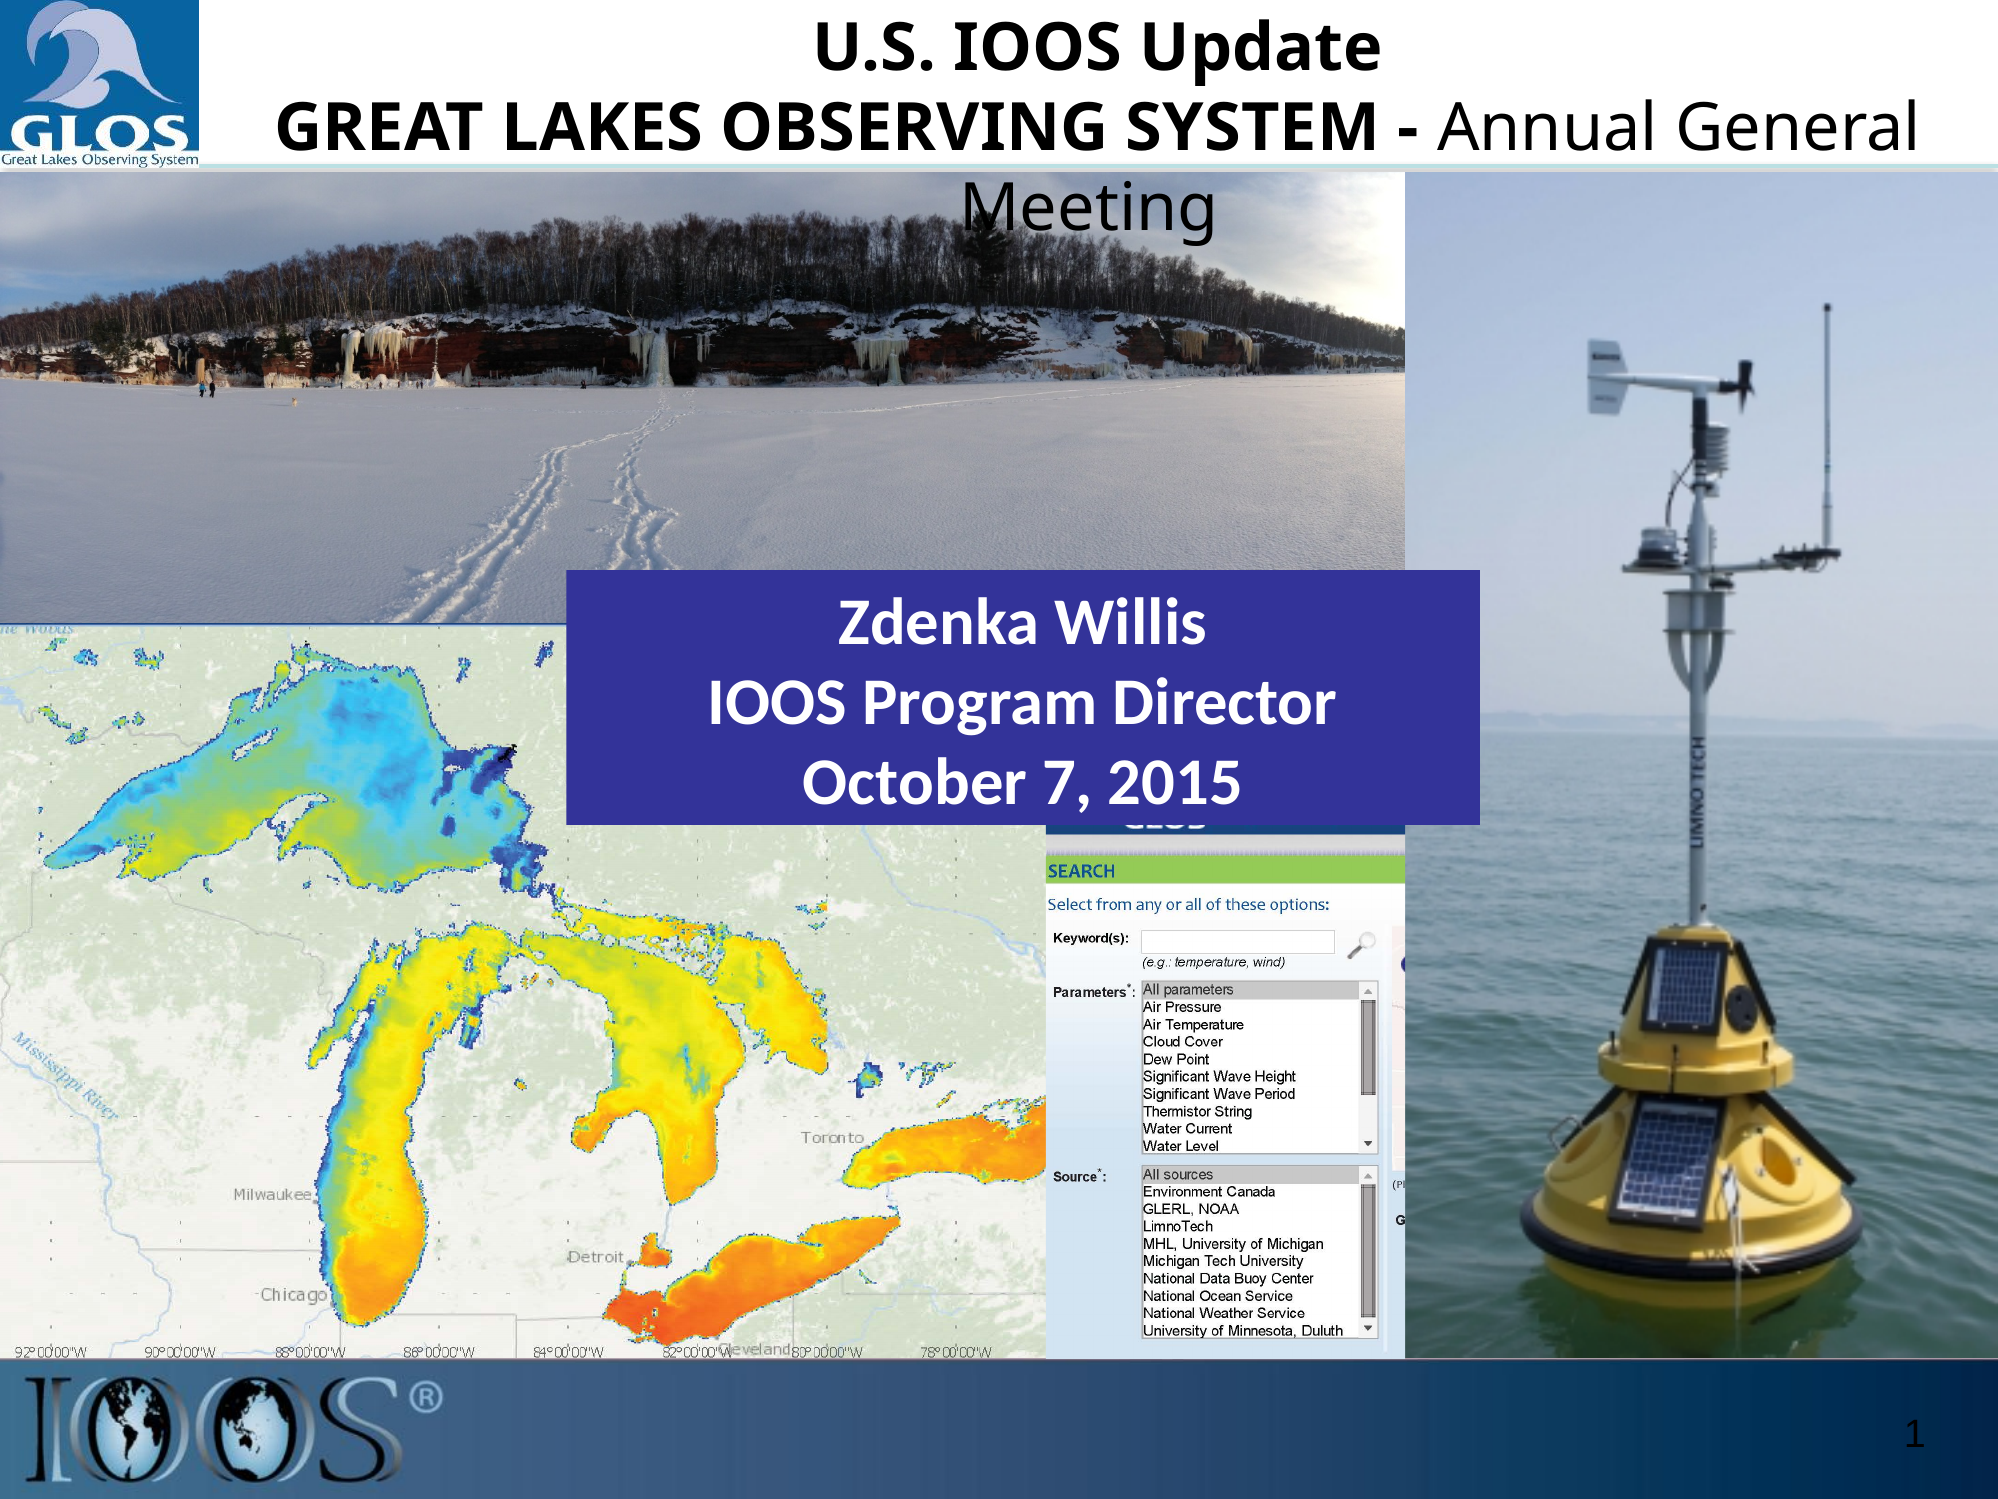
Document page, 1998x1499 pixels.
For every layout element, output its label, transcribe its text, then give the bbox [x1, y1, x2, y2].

text_box Zdenka Willis IOOS Program Director October 7, 2015 [1114, 635, 1399, 748]
picture [0, 0, 1998, 1499]
text_box U.S. IOOS Update GREAT LAKES OBSERVING SYSTEM - Annual General Meeting [200, 0, 1998, 172]
slide_number 1 [1847, 1381, 1982, 1482]
